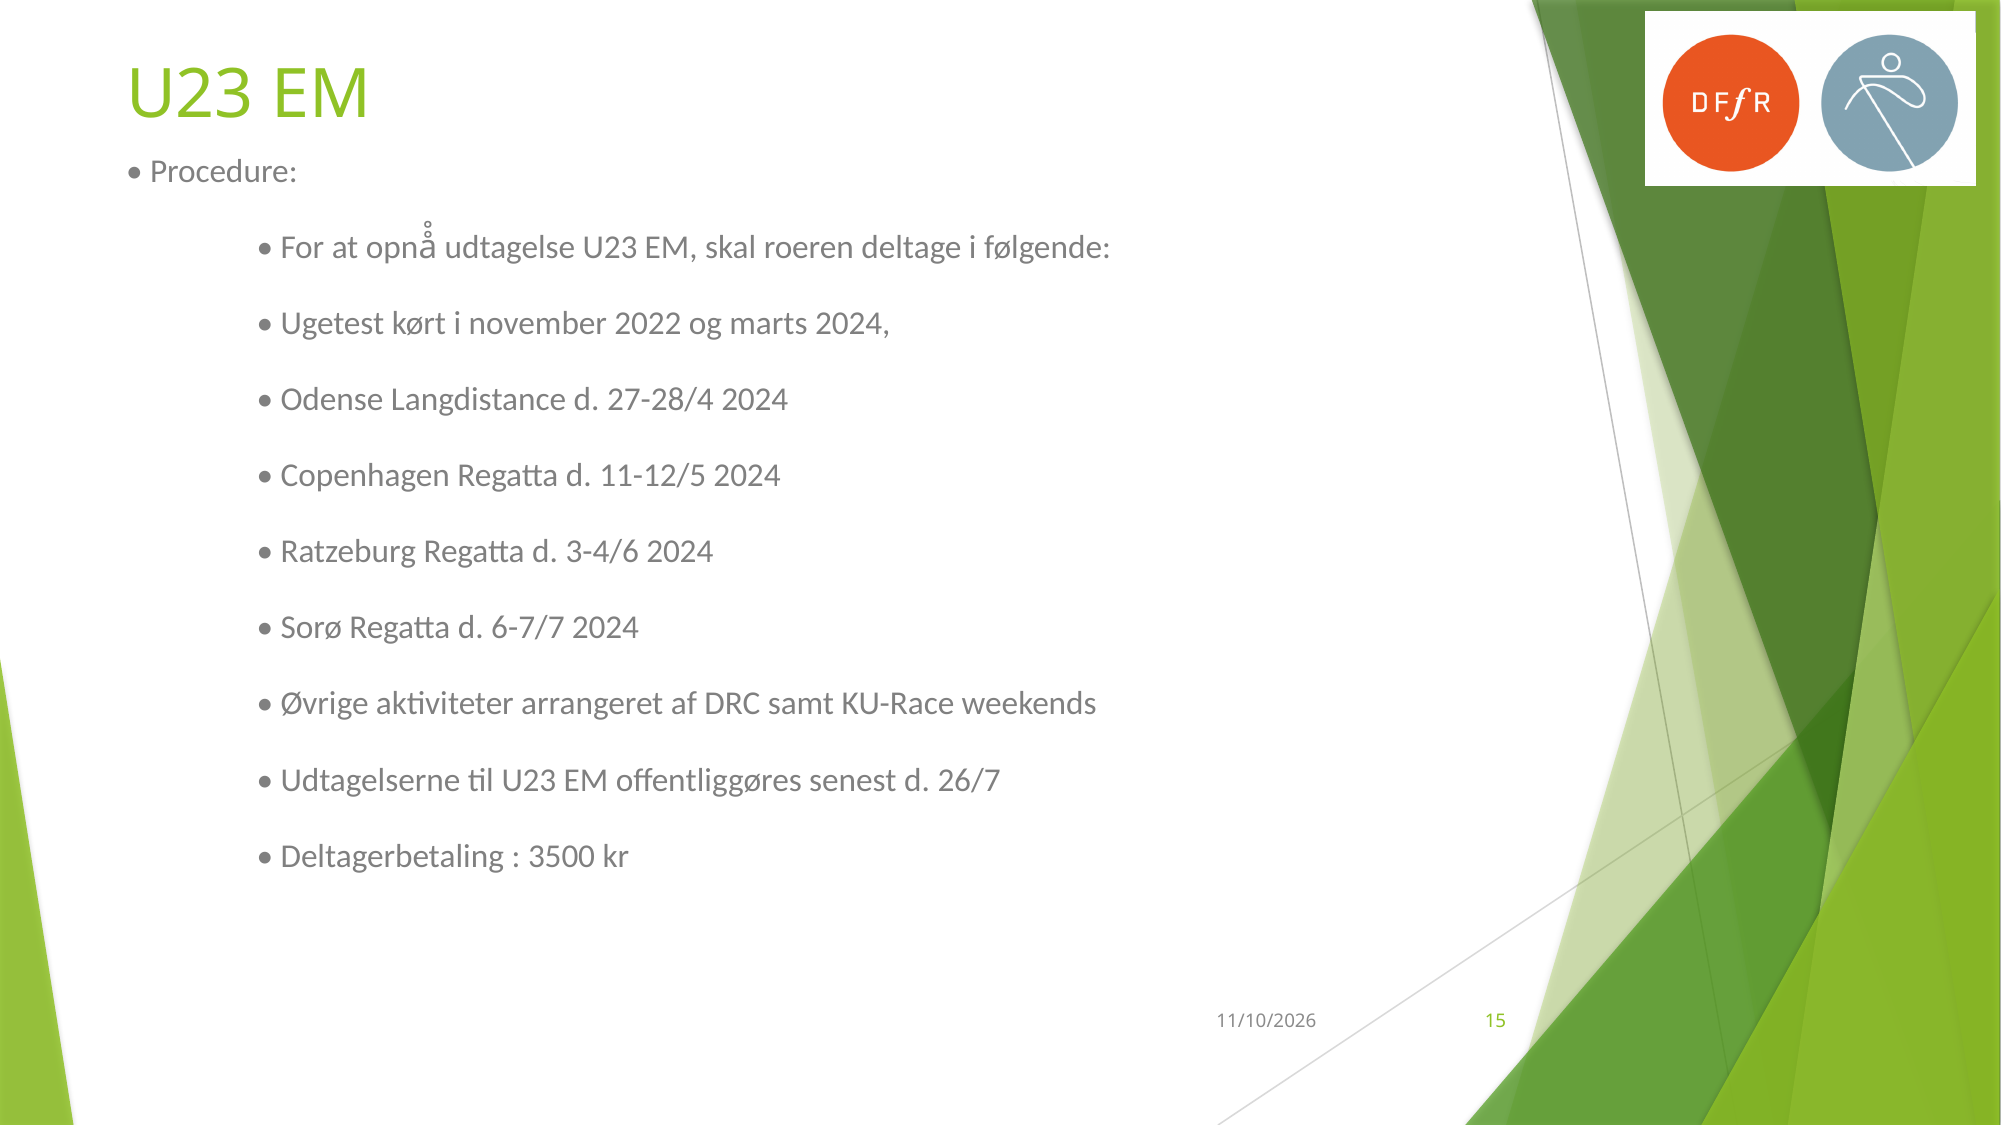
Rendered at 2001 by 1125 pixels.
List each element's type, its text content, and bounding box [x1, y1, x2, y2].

slide_number 15 [1409, 991, 1522, 1051]
title U23 EM [111, 41, 1522, 138]
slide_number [1181, 991, 1332, 1051]
list • Procedure: • For at opnå̊ udtagelse U23 EM, skal roeren deltage i følgende: • Ugetest kørt i november 2022 og marts 2024, • Odense Langdistance d. 27-28/4 2024 • Copenhagen Regatta d. 11-12/5 2024 • Ratzeburg Regatta d. 3-4/6 2024 • Sorø Regatta d. 6-7/7 2024 • Øvrige aktiviteter arrangeret af DRC samt KU-Race weekends • Udtagelserne til U23 EM offentliggøres senest d. 26/7 • Deltagerbetaling : 3500 kr [111, 138, 1522, 884]
picture [1645, 10, 1977, 187]
